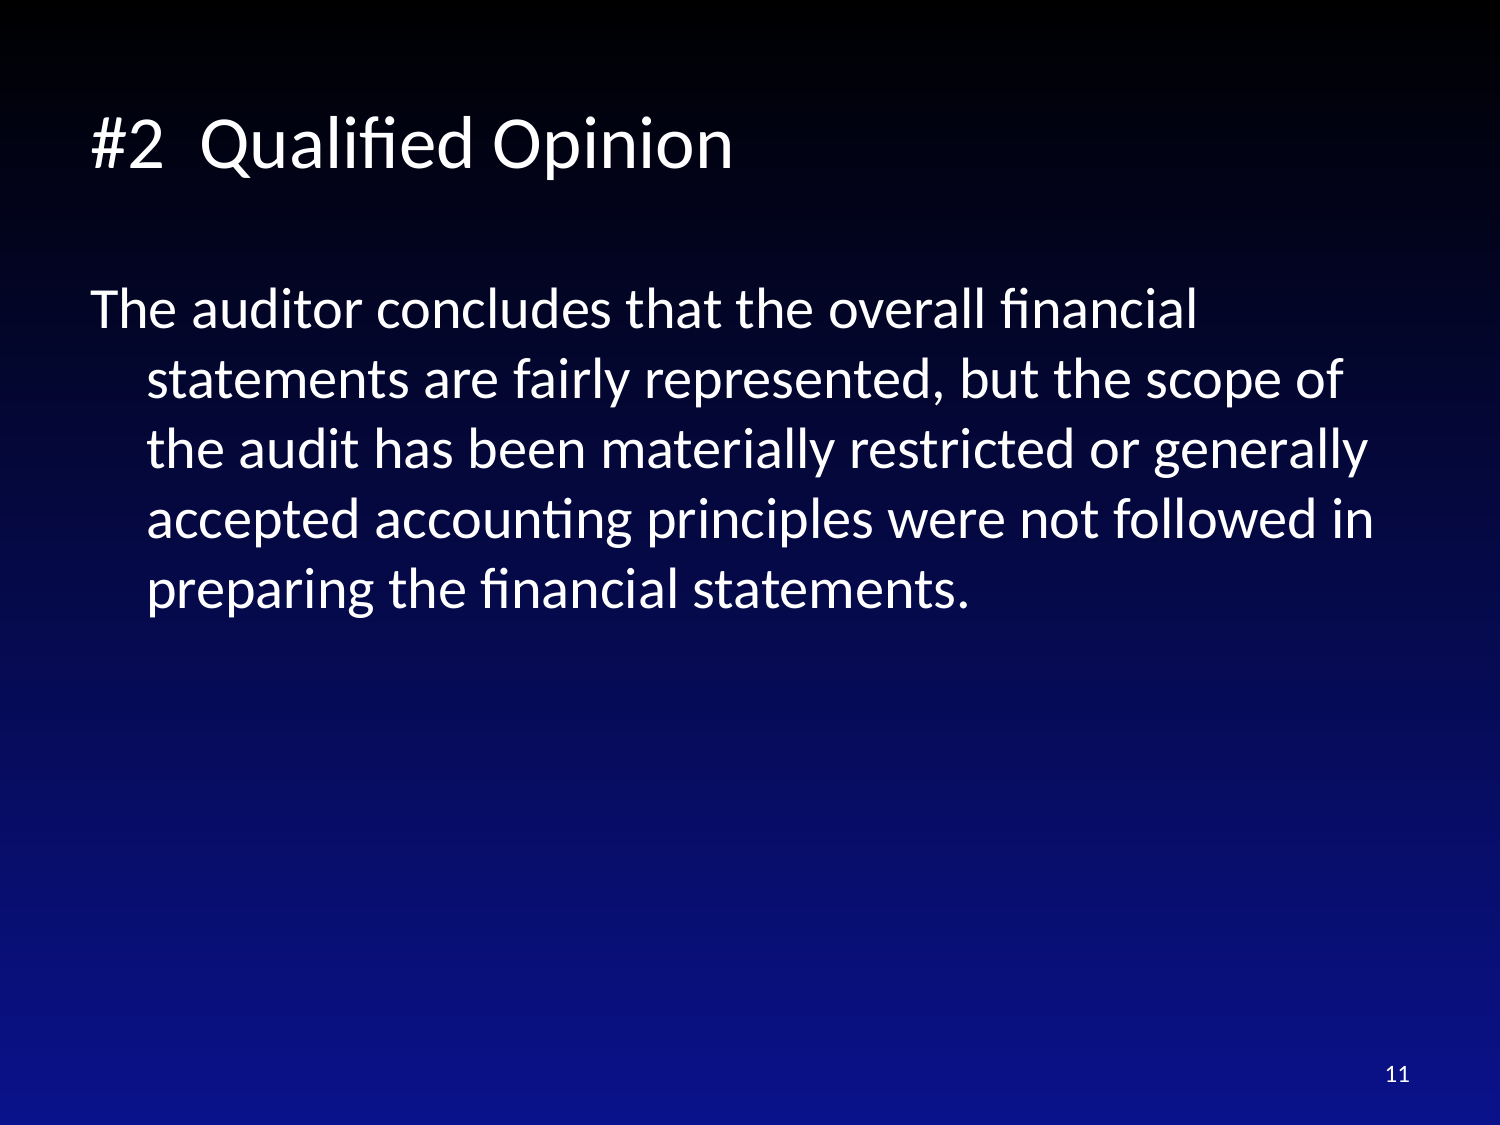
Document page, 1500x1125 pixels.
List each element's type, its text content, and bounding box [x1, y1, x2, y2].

list The auditor concludes that the overall financial statements are fairly represented, but the scope of the audit has been materially restricted or generally accepted accounting principles were not followed in preparing the financial statements. [75, 262, 1425, 1005]
title #2 Qualified Opinion [75, 45, 1425, 233]
slide_number 11 [1074, 1042, 1425, 1103]
